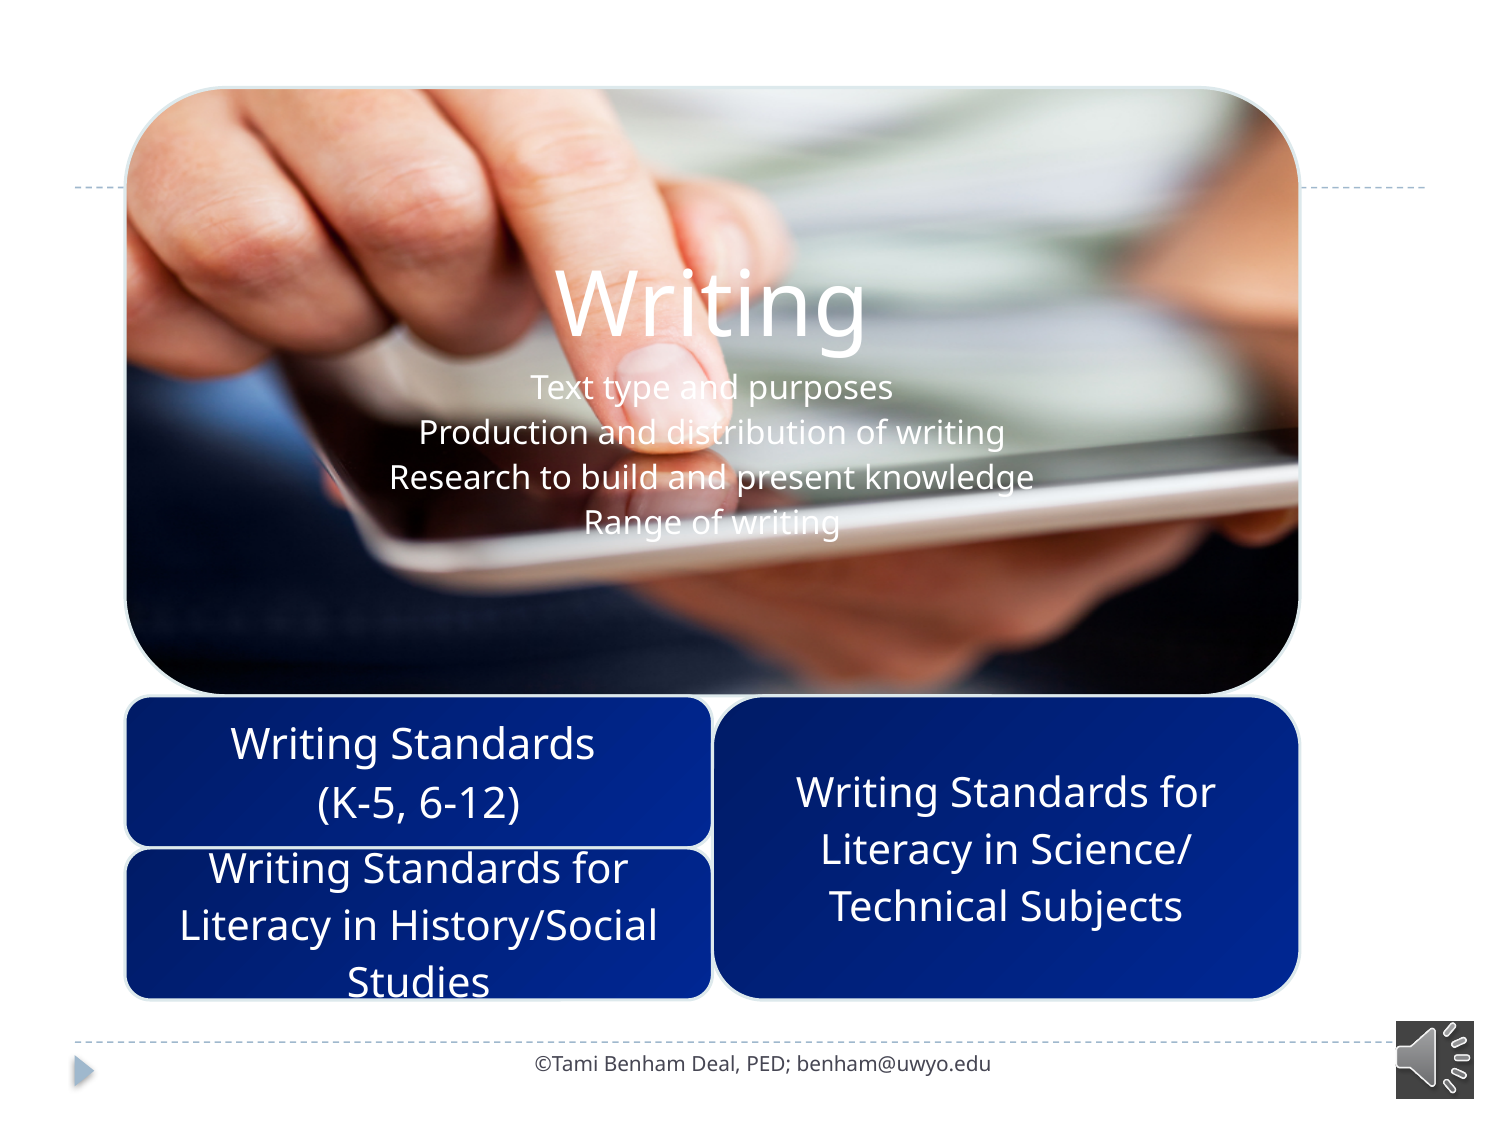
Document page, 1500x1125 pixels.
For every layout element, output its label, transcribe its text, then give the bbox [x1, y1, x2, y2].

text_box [124, 87, 1301, 1001]
footer ©Tami Benham Deal, PED; benham@uwyo.edu [475, 1042, 1051, 1103]
picture [1394, 1019, 1476, 1101]
